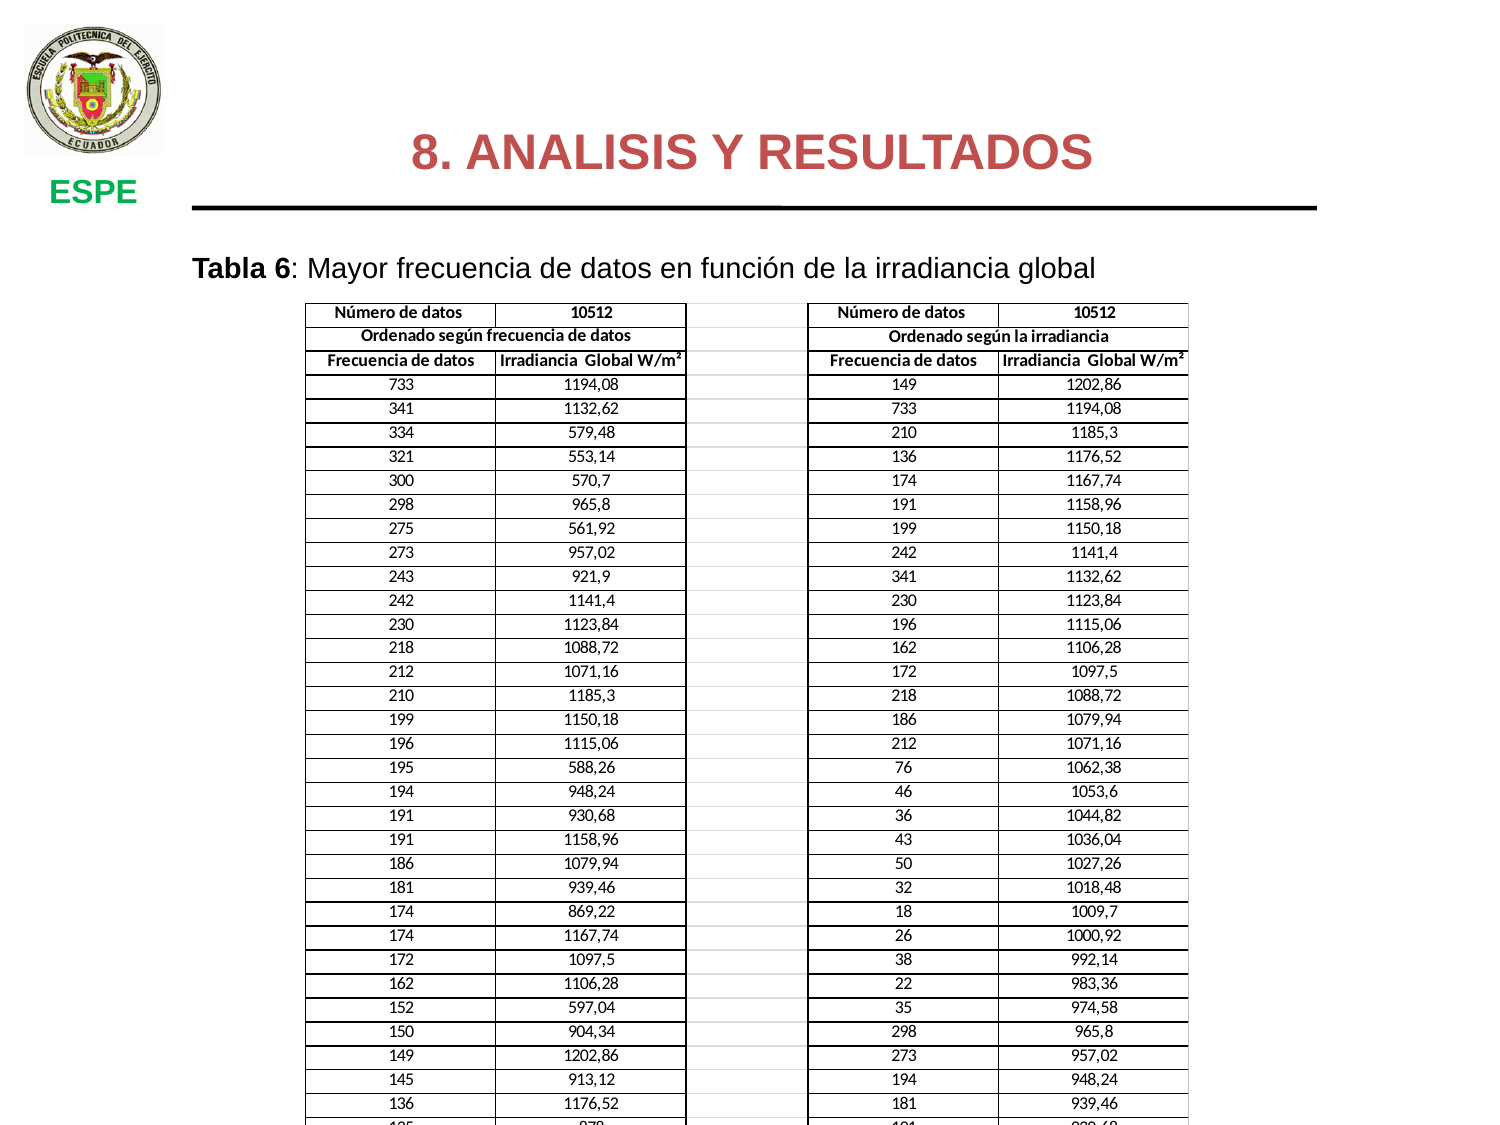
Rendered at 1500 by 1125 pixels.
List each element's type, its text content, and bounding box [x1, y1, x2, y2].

text_box Tabla 6: Mayor frecuencia de datos en función de la irradiancia global [177, 242, 1317, 292]
picture [24, 24, 163, 154]
picture [304, 302, 1190, 1125]
text_box ESPE [24, 162, 163, 218]
text_box 8. ANALISIS Y RESULTADOS [183, 112, 1323, 188]
text_box [162, 99, 1325, 175]
